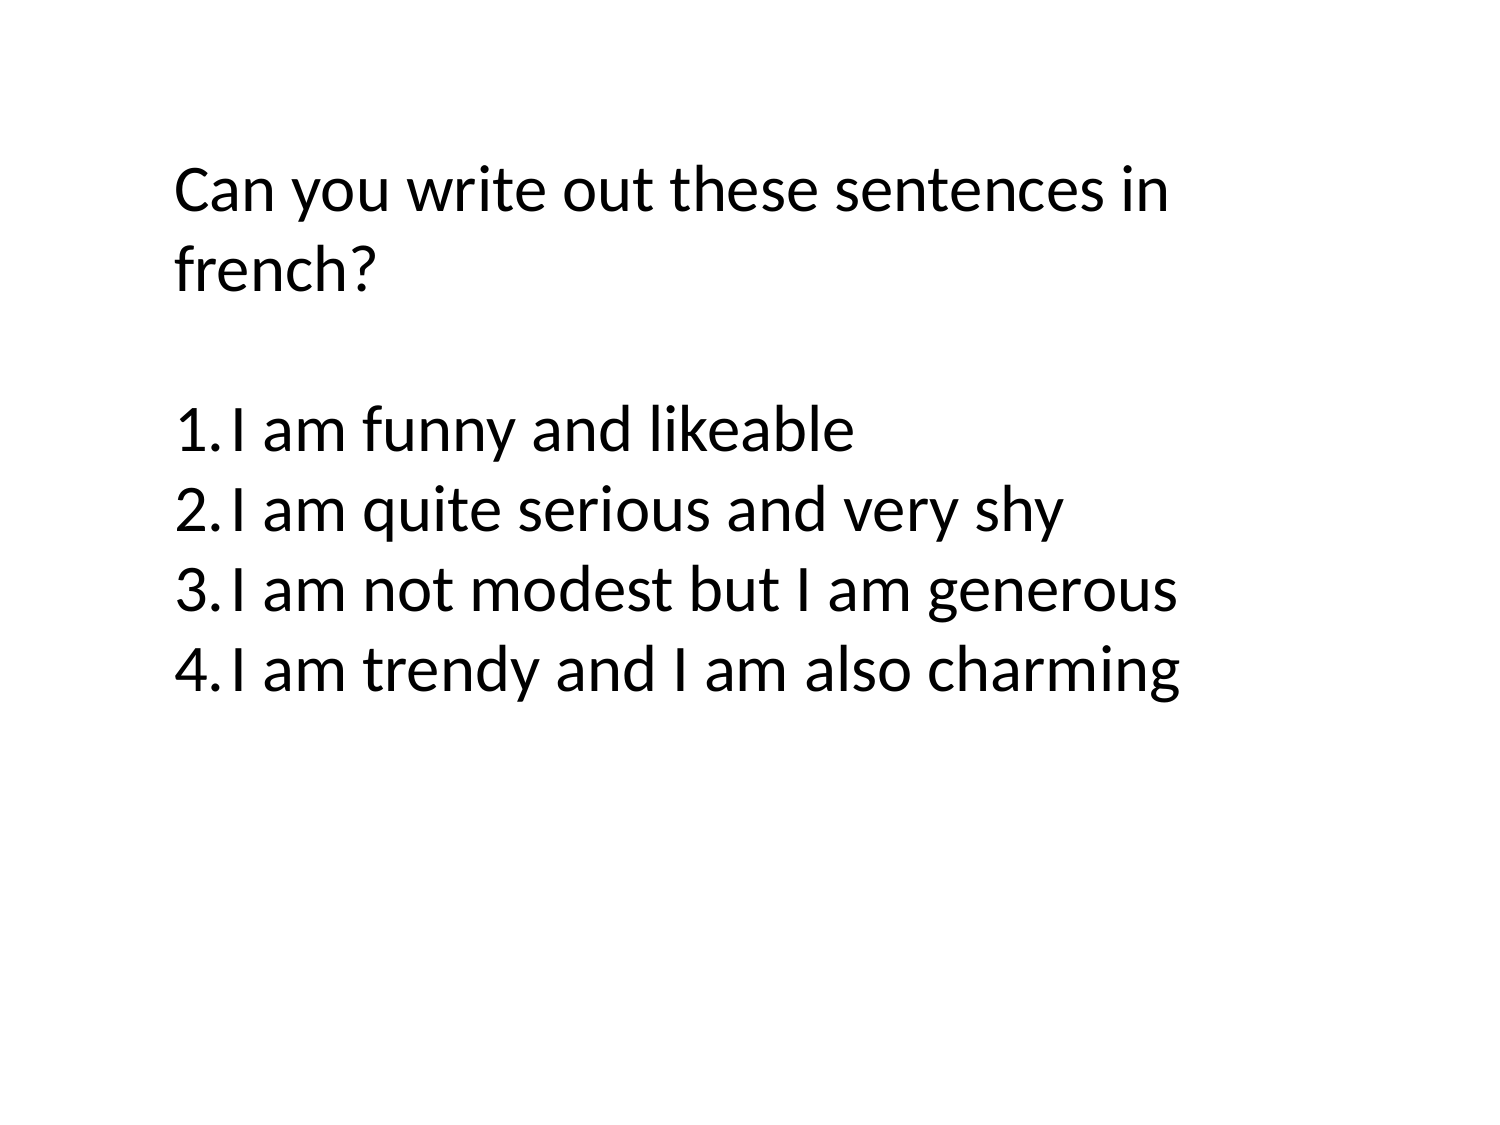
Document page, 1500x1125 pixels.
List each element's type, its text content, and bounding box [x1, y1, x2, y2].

text_box Can you write out these sentences in french? I am funny and likeable I am quite serious and very shy I am not modest but I am generous I am trendy and I am also charming [159, 137, 1353, 712]
